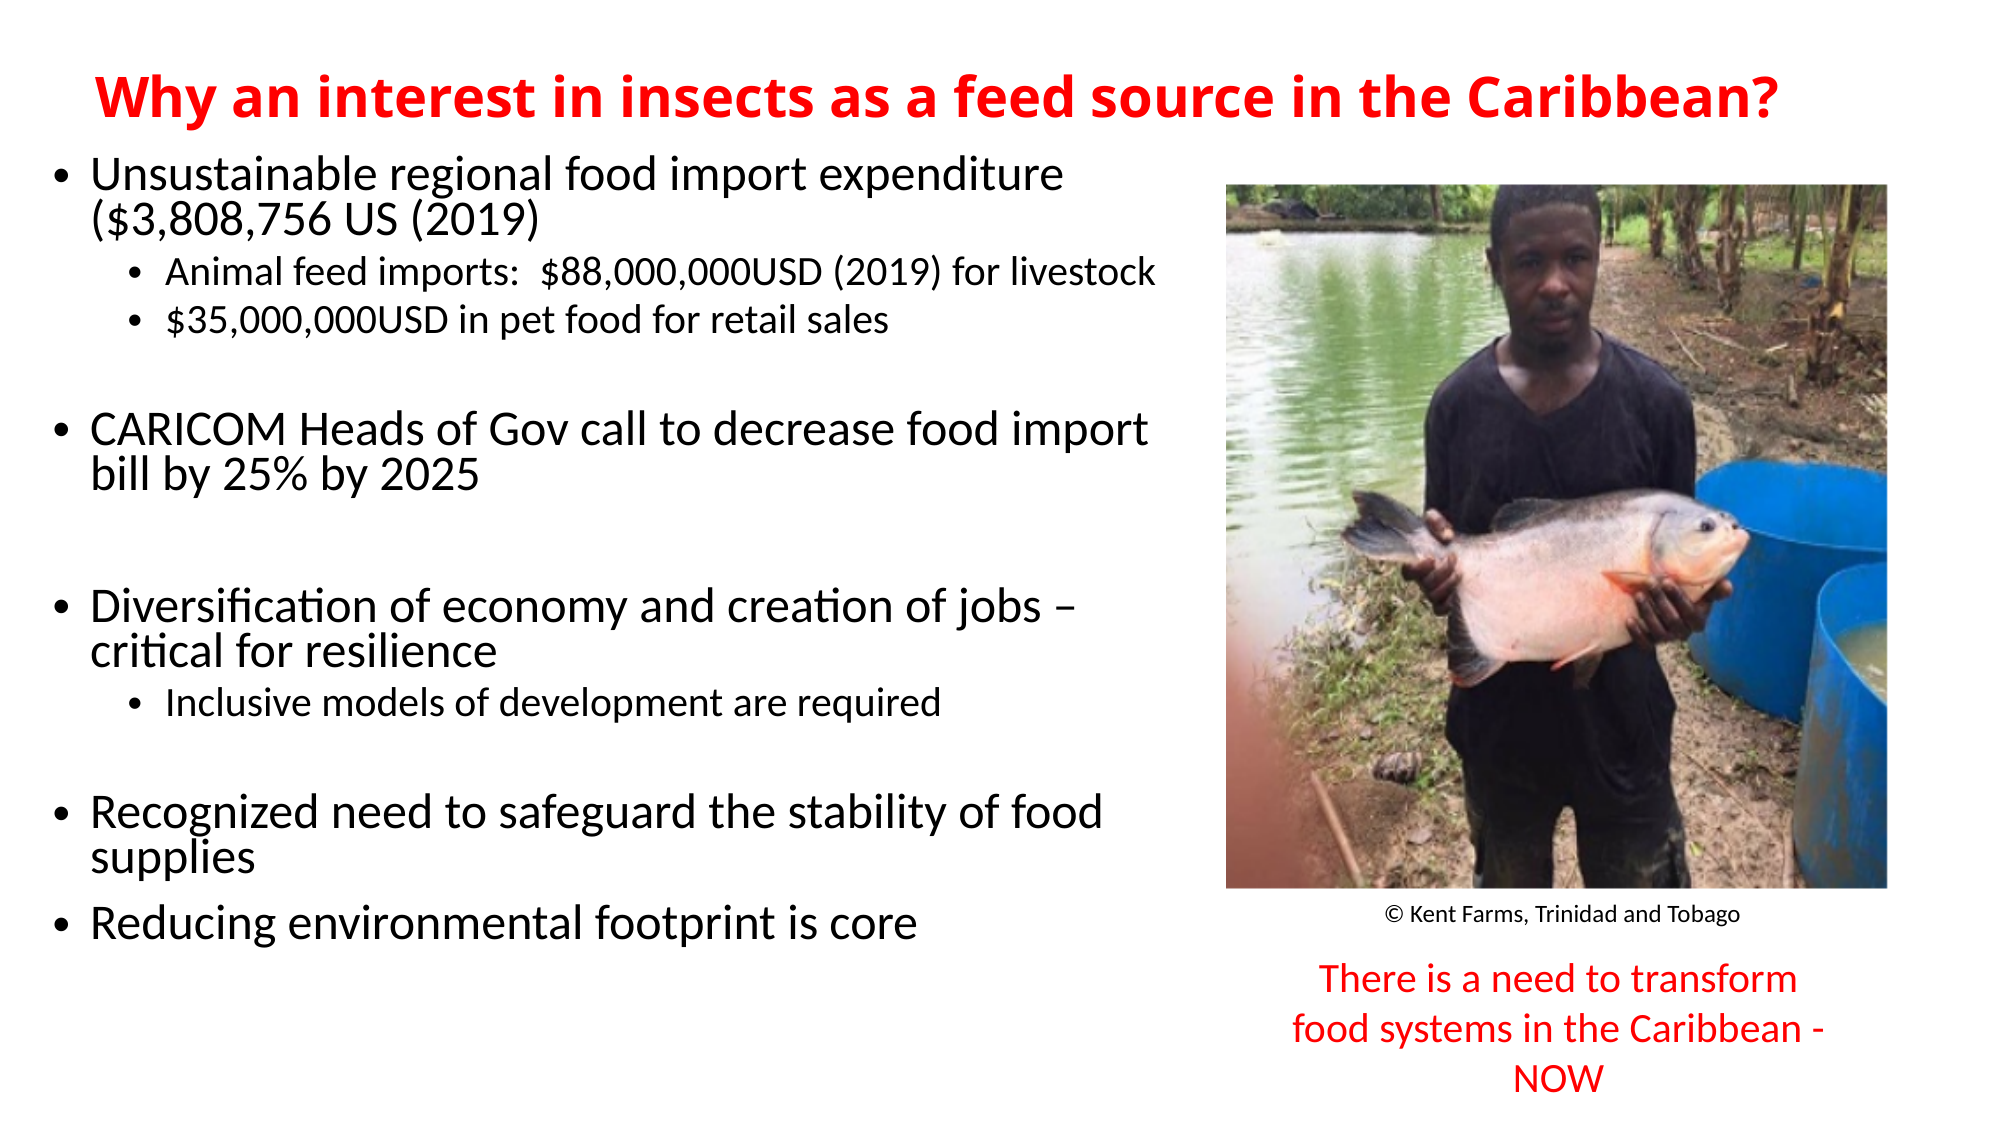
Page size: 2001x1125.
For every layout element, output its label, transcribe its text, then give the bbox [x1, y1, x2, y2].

text_box Why an interest in insects as a feed source in the Caribbean? [74, 55, 1800, 147]
text_box © Kent Farms, Trinidad and Tobago [1368, 891, 1800, 936]
picture [1226, 181, 1891, 891]
text_box Unsustainable regional food import expenditure ($3,808,756 US (2019) Animal feed imports: $88,000,000USD (2019) for livestock $35,000,000USD in pet food for retail sales CARICOM Heads of Gov call to decrease food import bill by 25% by 2025 Diversification of economy and creation of jobs – critical for resilience Inclusive models of development are required Recognized need to safeguard the stability of food supplies Reducing environmental footprint is core [38, 147, 1189, 1088]
text_box There is a need to transform food systems in the Caribbean - NOW [1262, 943, 1855, 1109]
